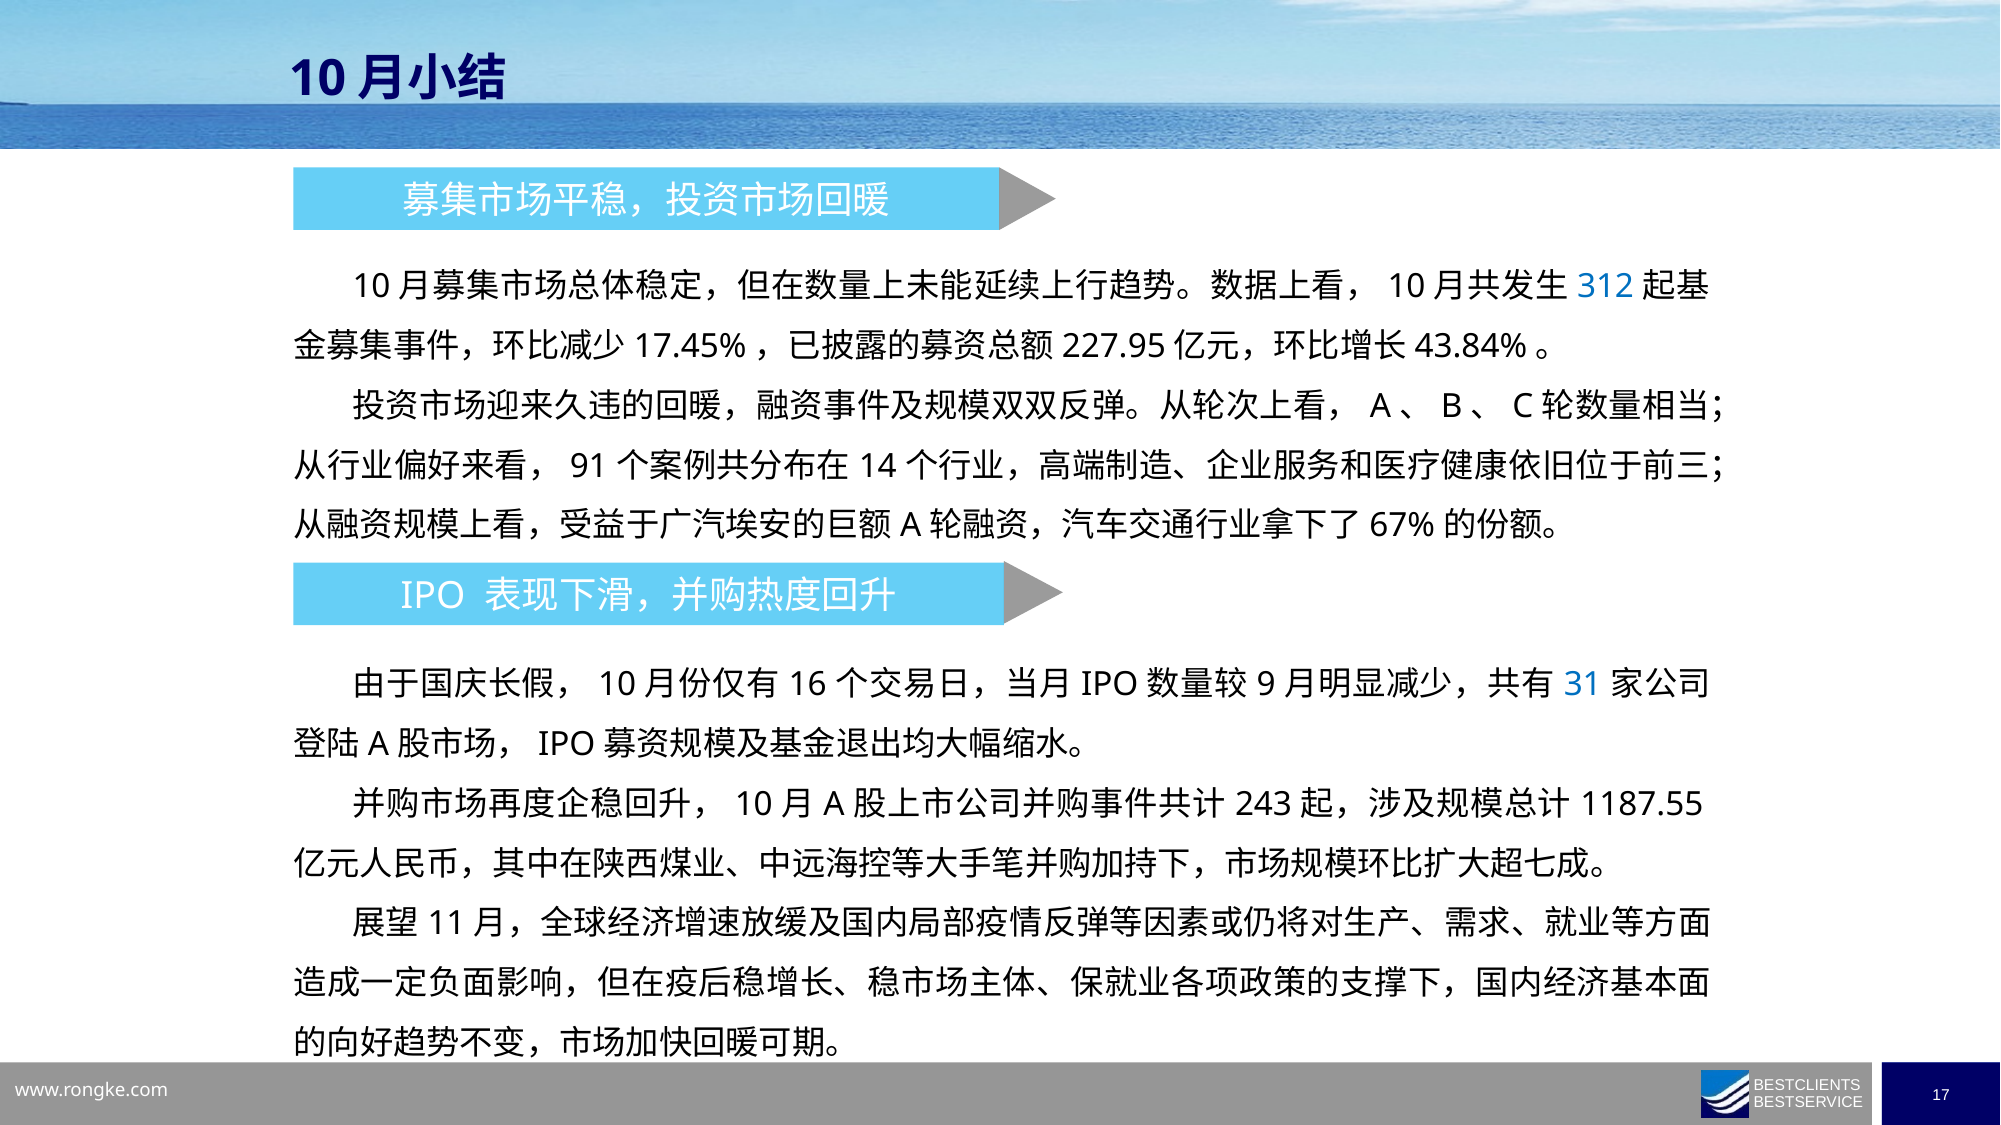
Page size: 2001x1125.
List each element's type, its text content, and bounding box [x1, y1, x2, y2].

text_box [293, 167, 1712, 1060]
picture [1701, 1070, 1749, 1118]
text_box 10月小结 [288, 45, 508, 106]
picture [0, 0, 2000, 149]
